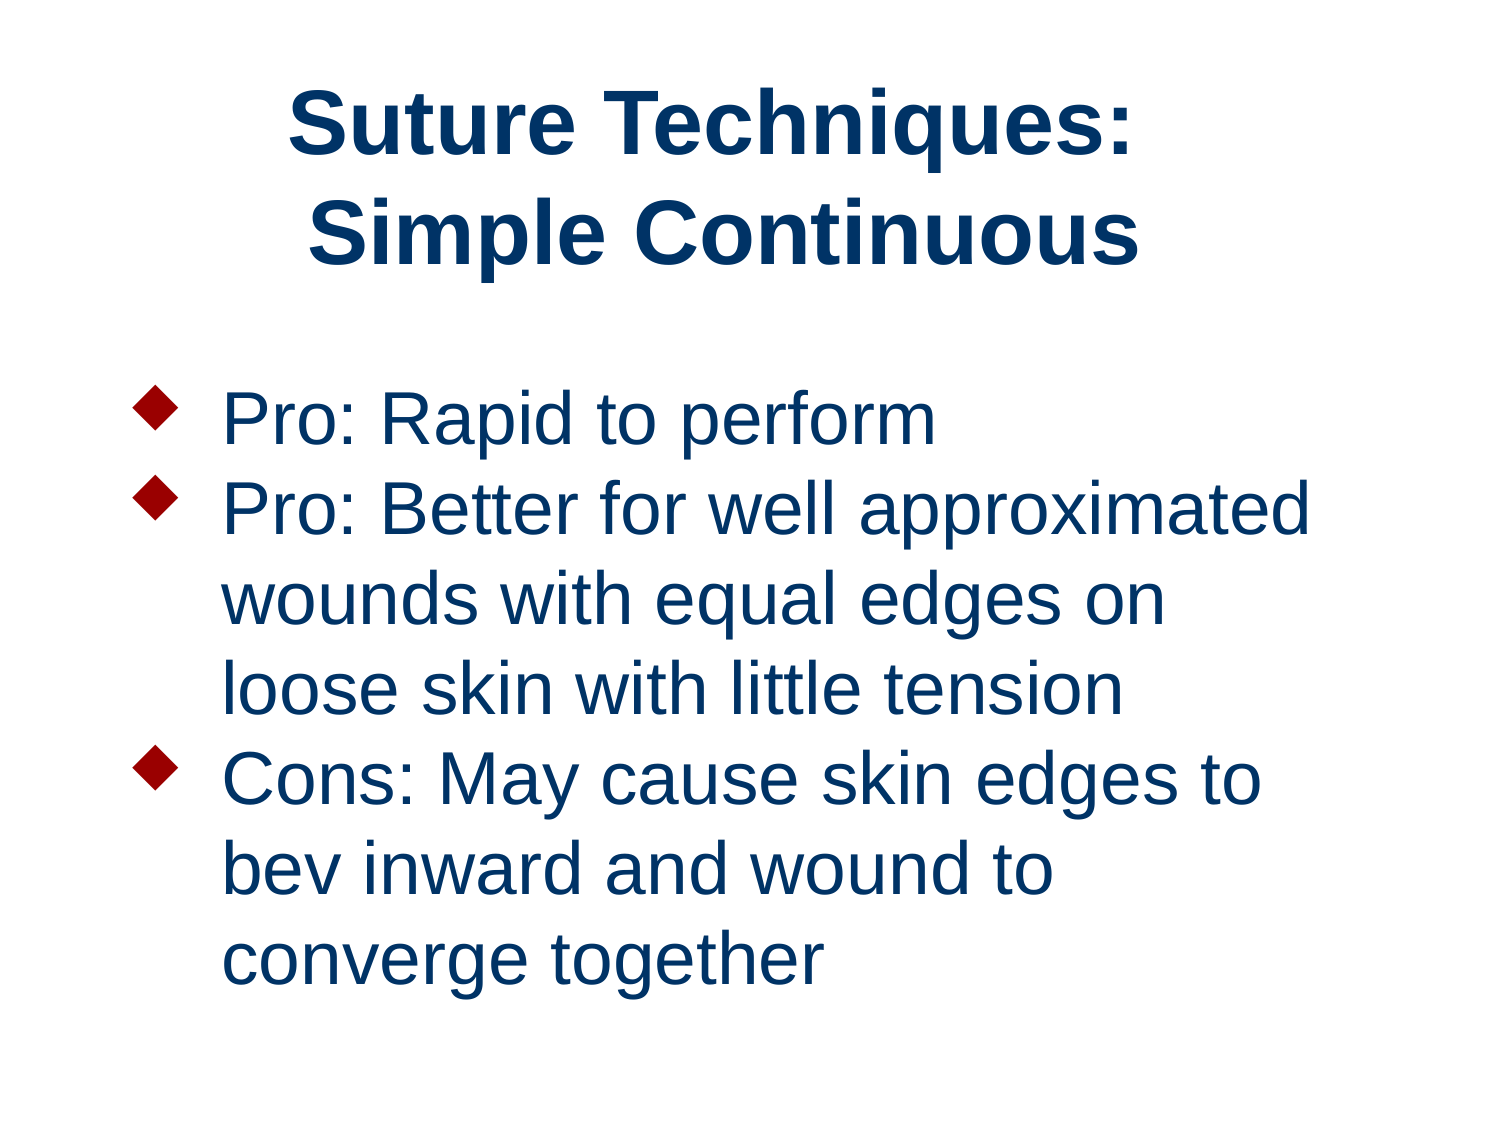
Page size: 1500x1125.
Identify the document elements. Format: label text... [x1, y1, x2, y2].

title Suture Techniques: Simple Continuous [87, 112, 1363, 401]
list Pro: Rapid to perform Pro: Better for well approximated wounds with equal edges on loose skin with little tension Cons: May cause skin edges to bev inward and wound to converge together [112, 362, 1376, 1080]
